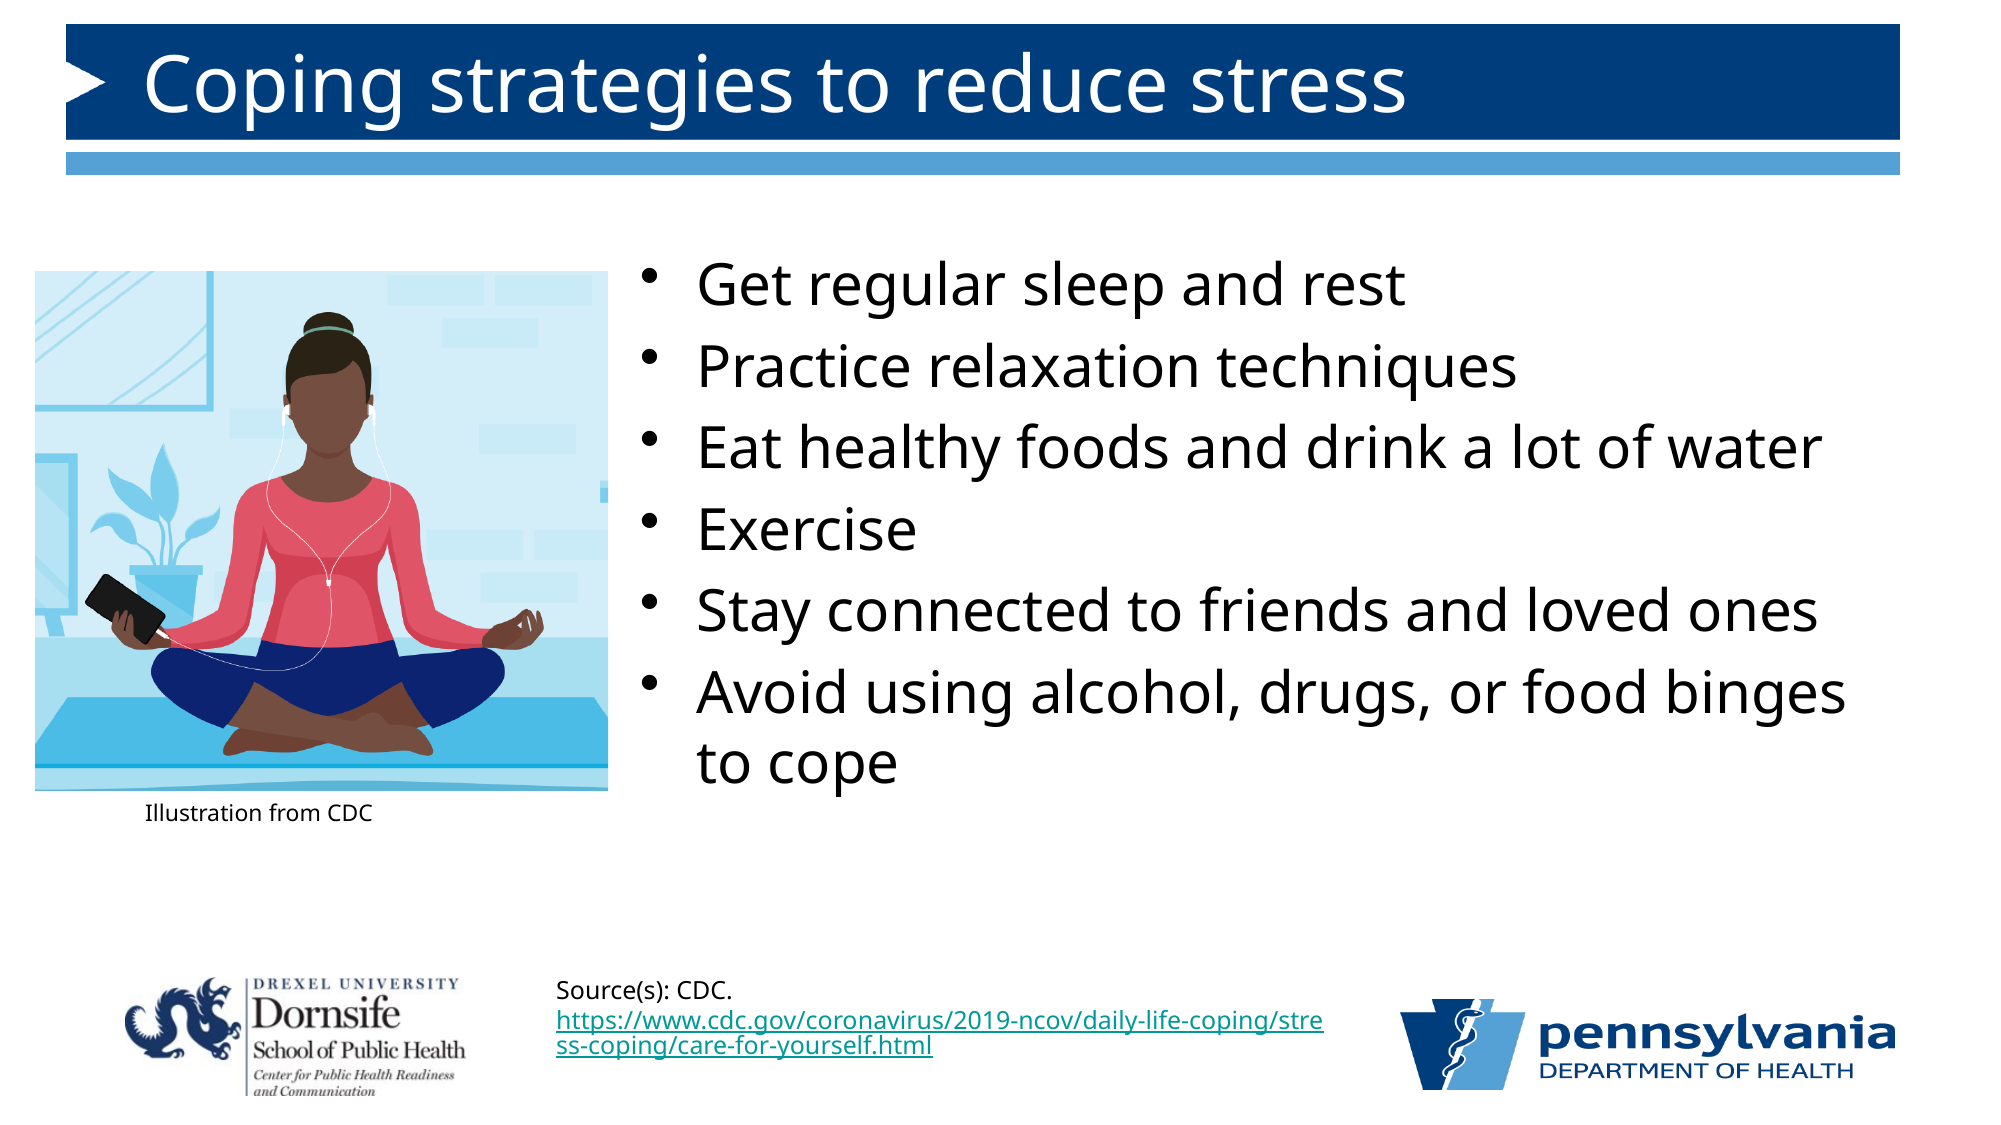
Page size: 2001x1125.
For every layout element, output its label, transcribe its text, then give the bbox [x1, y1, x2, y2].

title Coping strategies to reduce stress [127, 28, 1862, 133]
list Get regular sleep and rest Practice relaxation techniques Eat healthy foods and drink a lot of water Exercise Stay connected to friends and loved ones Avoid using alcohol, drugs, or food binges to cope [624, 239, 1932, 886]
picture [1400, 999, 1895, 1090]
picture [66, 24, 1900, 175]
picture [34, 271, 609, 763]
picture [125, 977, 466, 1096]
text_box Source(s): CDC. https://www.cdc.gov/coronavirus/2019-ncov/daily-life-coping/stress-coping/care-for-yourself.html [541, 966, 1348, 1106]
text_box Illustration from CDC [130, 801, 389, 834]
picture [34, 769, 609, 792]
